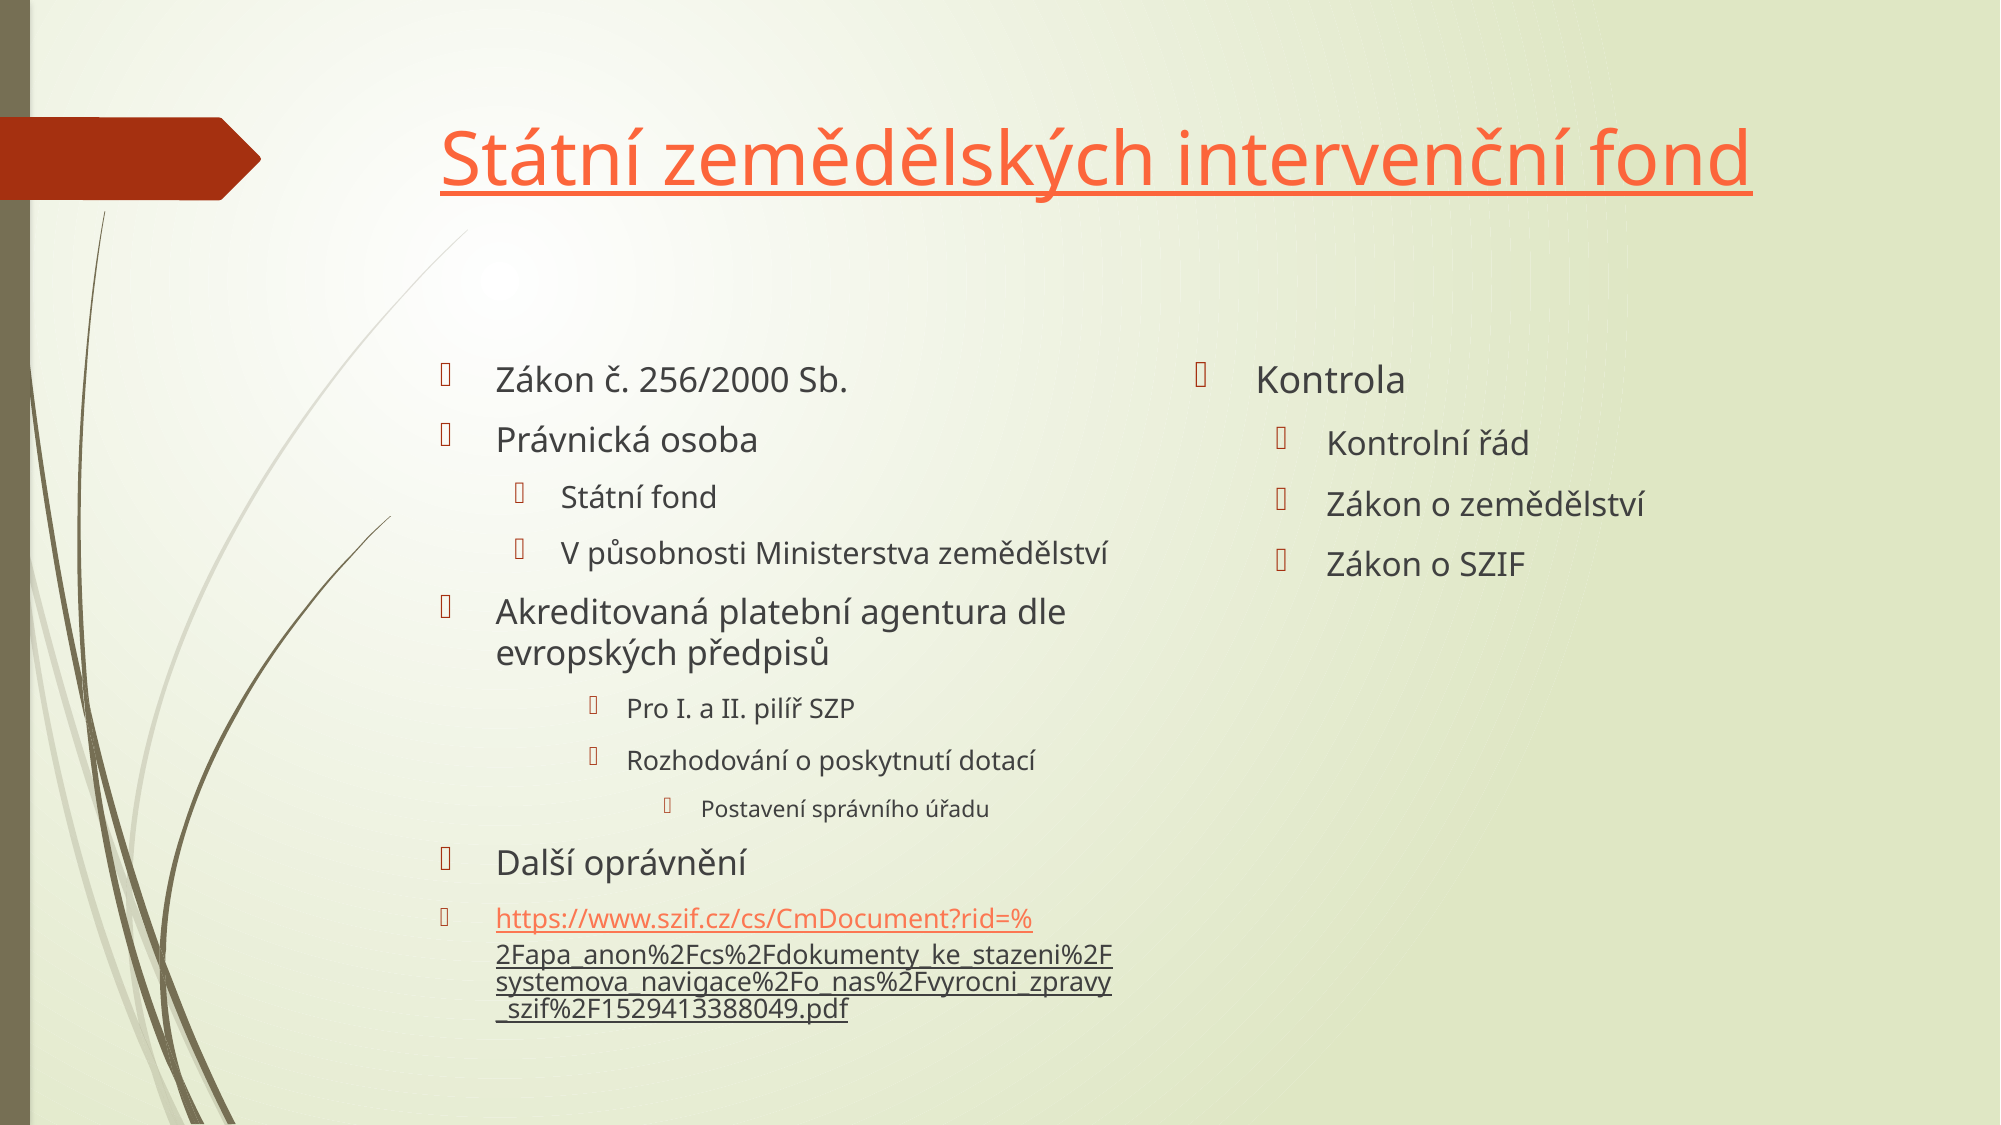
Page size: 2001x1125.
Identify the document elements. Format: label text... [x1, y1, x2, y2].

list Kontrola Kontrolní řád Zákon o zemědělství Zákon o SZIF [1179, 348, 1888, 969]
title Státní zemědělských intervenční fond [425, 102, 1888, 313]
list Zákon č. 256/2000 Sb. Právnická osoba Státní fond V působnosti Ministerstva zemědělství Akreditovaná platební agentura dle evropských předpisů Pro I. a II. pilíř SZP Rozhodování o poskytnutí dotací Postavení správního úřadu Další oprávnění https://www.szif.cz/cs/CmDocument?rid=%2Fapa_anon%2Fcs%2Fdokumenty_ke_stazeni%2Fsystemova_navigace%2Fo_nas%2Fvyrocni_zpravy_szif%2F1529413388049.pdf [424, 350, 1133, 1023]
